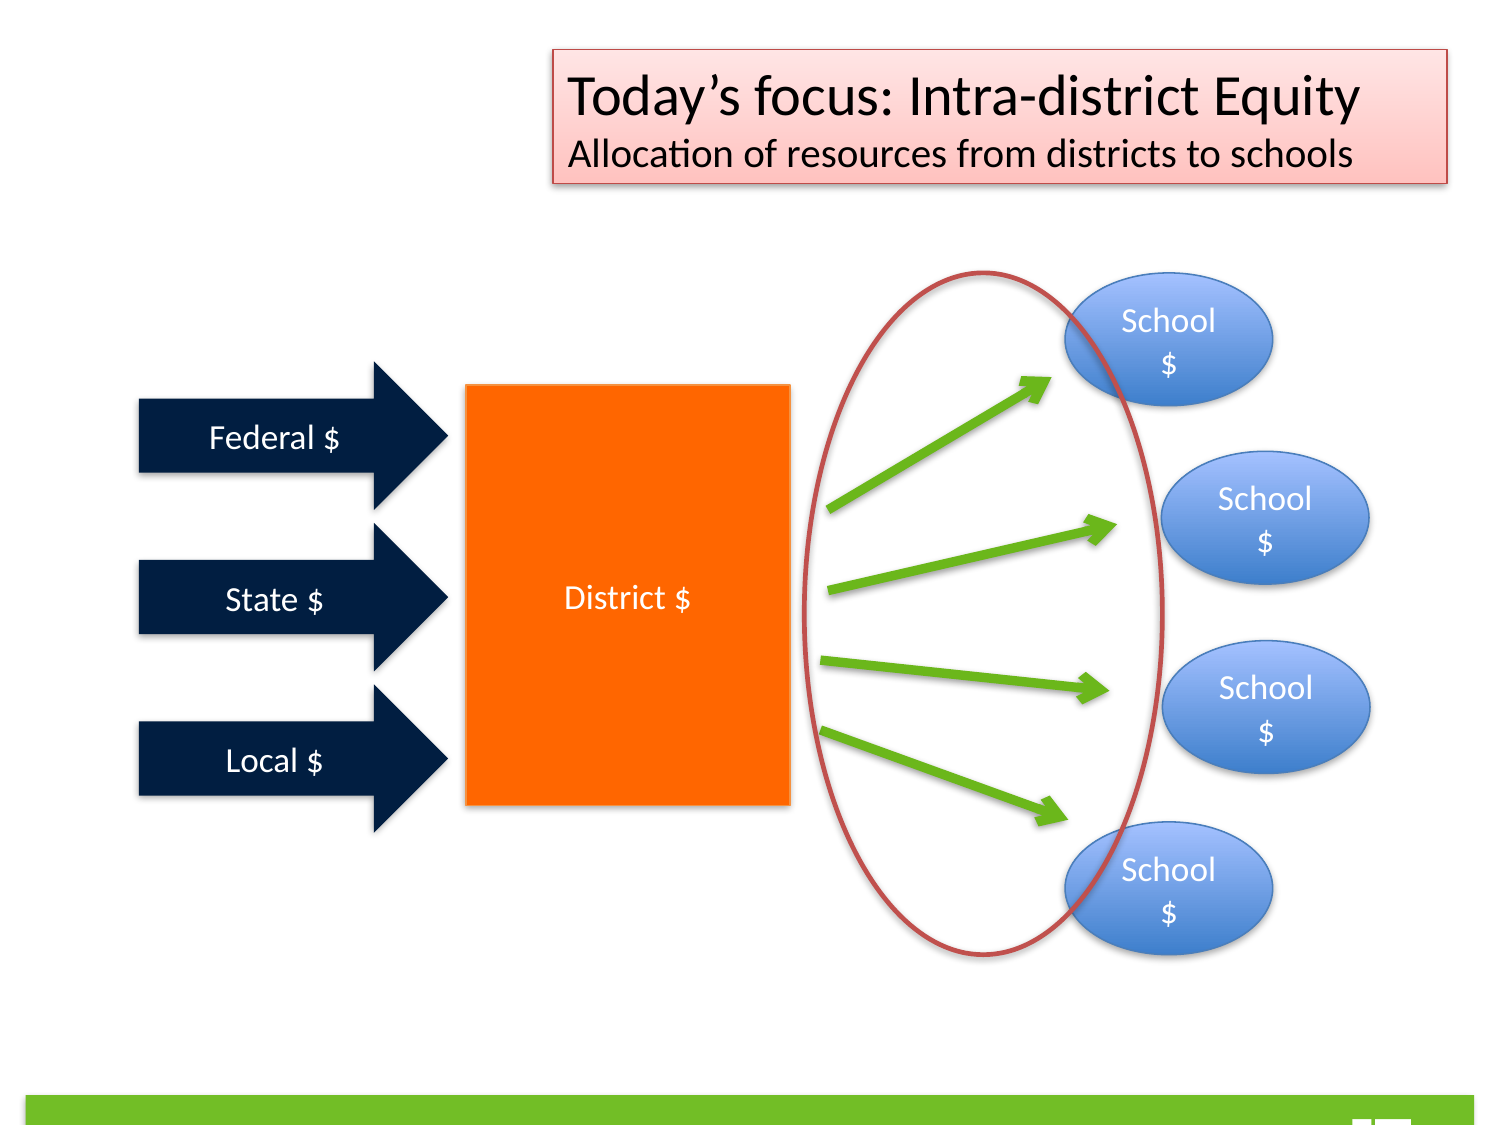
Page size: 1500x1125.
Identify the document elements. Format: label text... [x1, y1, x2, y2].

text_box District $ [465, 384, 791, 806]
picture [1352, 1118, 1412, 1125]
text_box Today’s focus: Intra-district Equity Allocation of resources from districts to schools [552, 49, 1448, 184]
text_box School $ [1072, 272, 1274, 407]
text_box State $ [138, 522, 449, 673]
text_box Federal $ [138, 360, 449, 511]
text_box Local $ [138, 683, 449, 834]
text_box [820, 659, 1110, 692]
text_box [803, 272, 1164, 956]
text_box [25, 1094, 1475, 1125]
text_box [827, 376, 1052, 511]
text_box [827, 523, 1118, 591]
text_box School $ [1161, 639, 1371, 775]
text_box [820, 729, 1069, 820]
text_box School $ [1074, 821, 1274, 956]
text_box School $ [1160, 450, 1370, 585]
